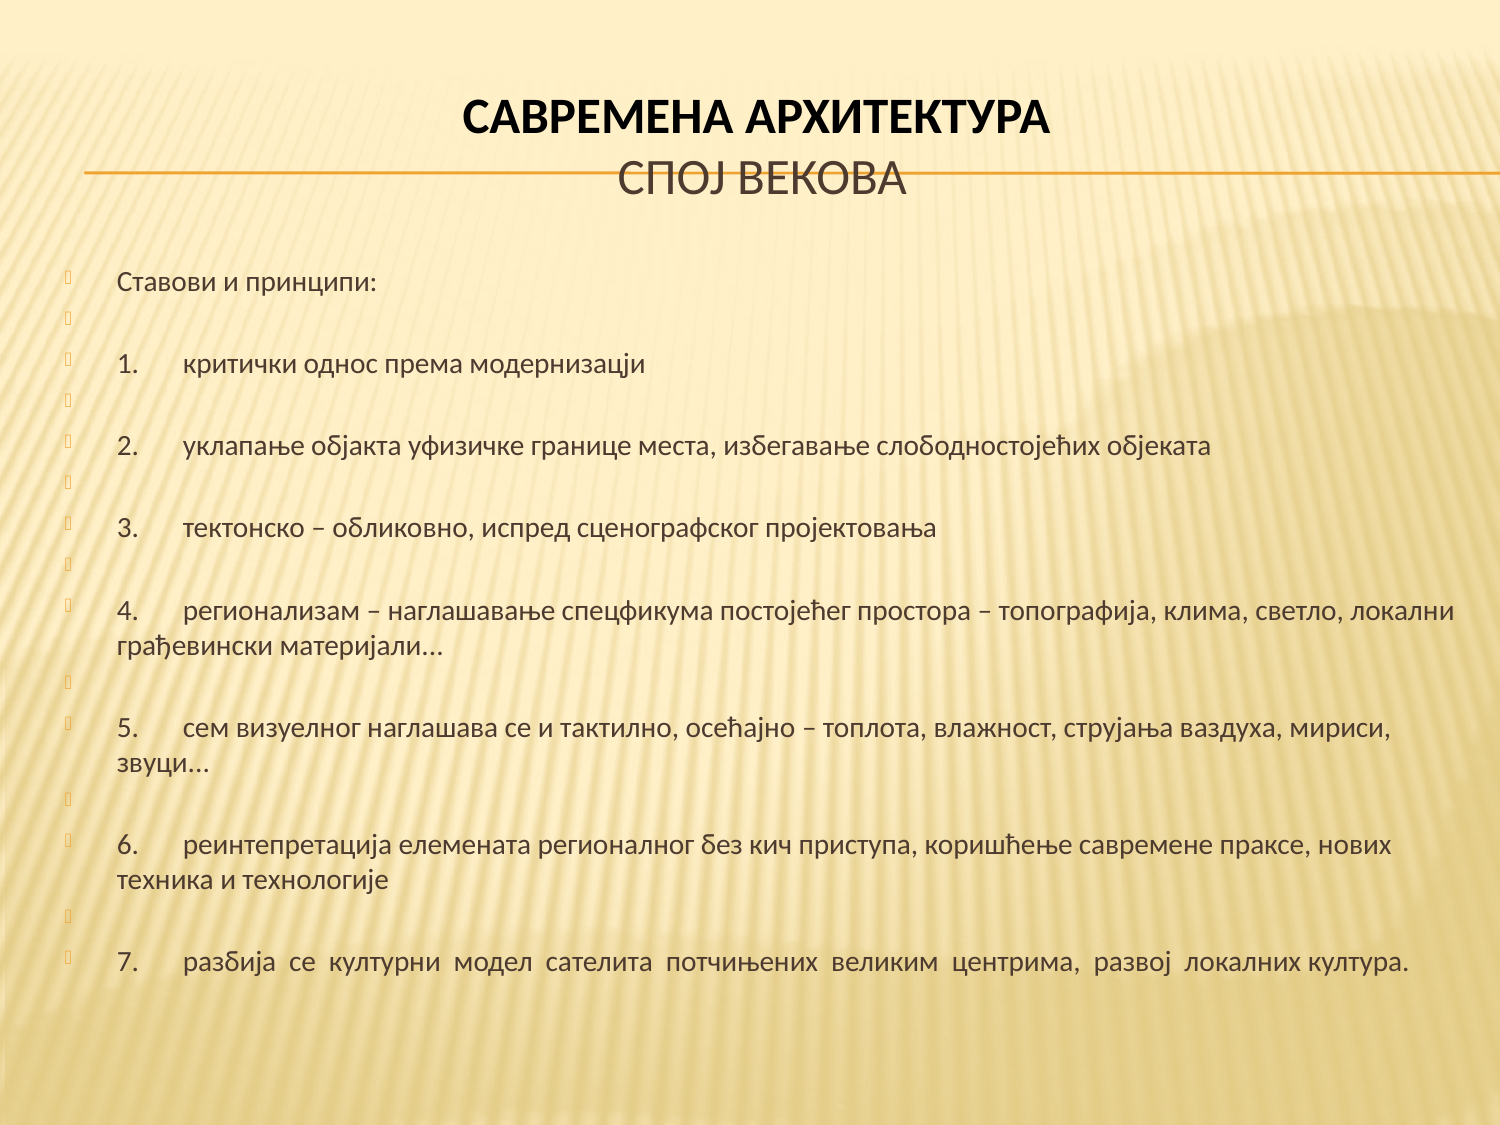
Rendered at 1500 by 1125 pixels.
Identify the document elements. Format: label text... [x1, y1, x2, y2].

title САВРЕМЕНА АРХИТЕКТУРА СПОЈ ВЕКОВА [50, 75, 1475, 213]
list Ставови и принципи: 1. критички однос према модернизацји 2. уклапање објакта уфизичке границе места, избегавање слободностојећих објеката 3. тектонско – обликовно, испред сценографског пројектовања 4. регионализам – наглашавање спецфикума постојећег простора – топографија, клима, светло, локални грађевински материјали... 5. сем визуелног наглашава се и тактилно, осећајно – топлота, влажност, струјања ваздуха, мириси, звуци... 6. реинтепретација елемената регионалног без кич приступа, коришћење савремене праксе, нових техника и технологије 7. разбија се културни модел сателита потчињених великим центрима, развој локалних култура. [50, 254, 1475, 998]
